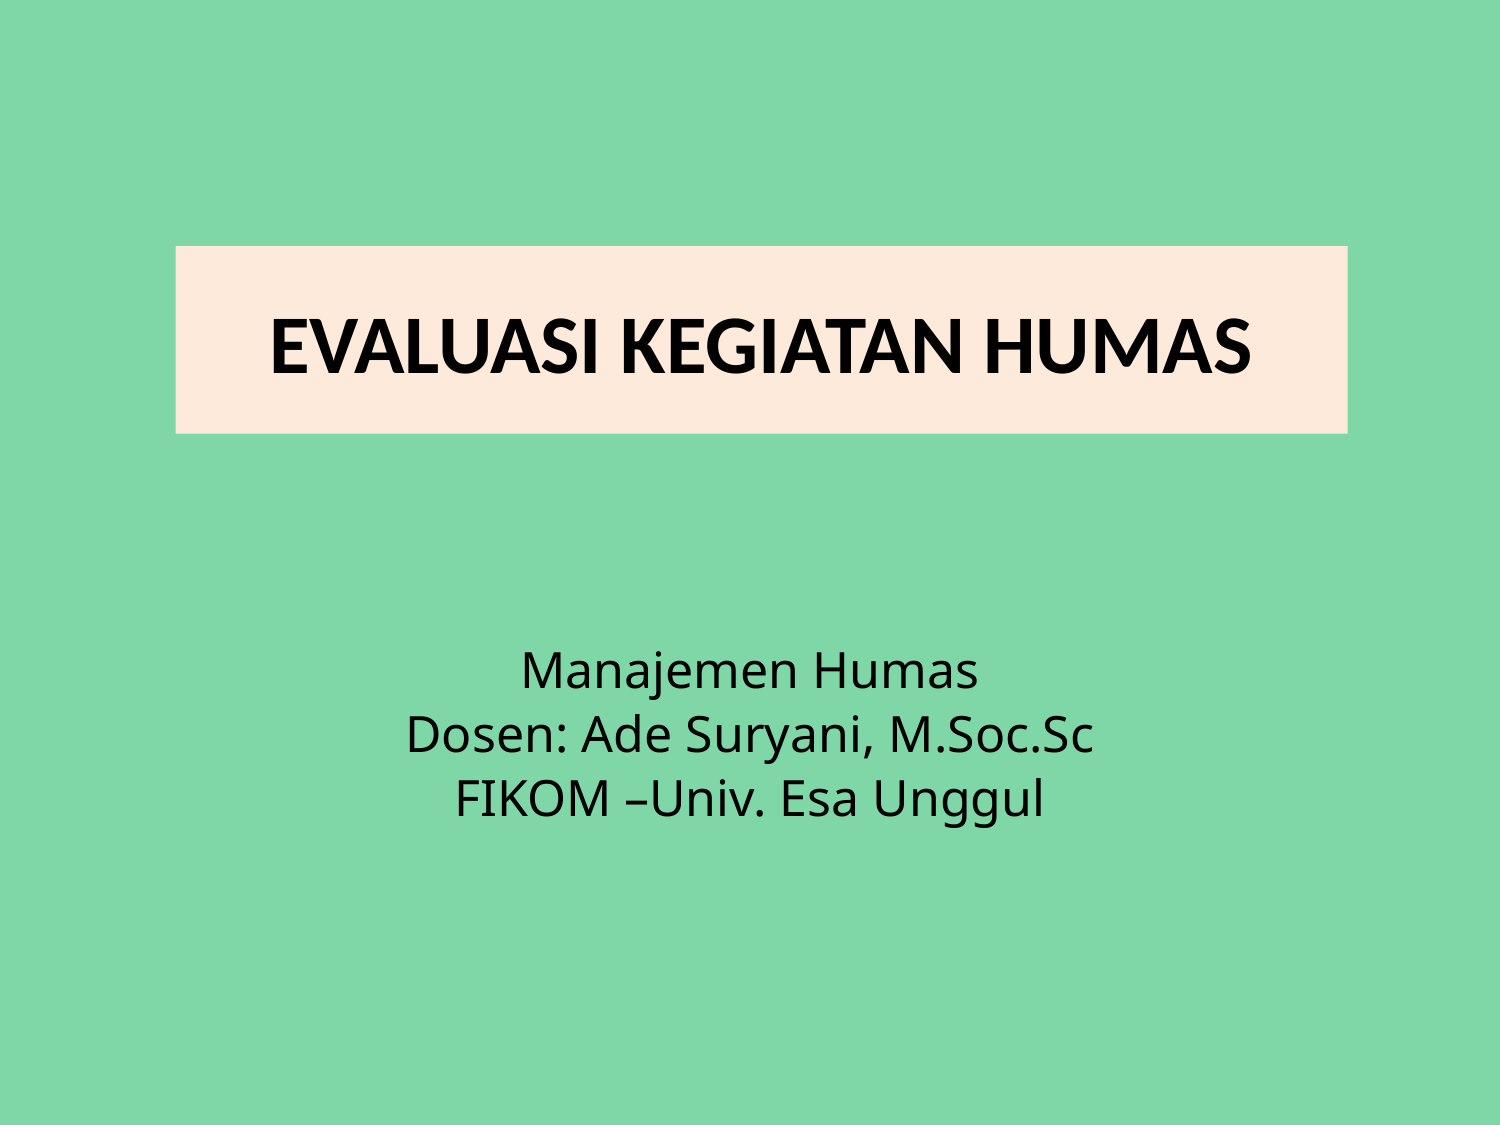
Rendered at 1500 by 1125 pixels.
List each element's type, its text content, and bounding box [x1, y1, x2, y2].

subtitle Manajemen Humas Dosen: Ade Suryani, M.Soc.Sc FIKOM –Univ. Esa Unggul [225, 637, 1275, 925]
title EVALUASI KEGIATAN HUMAS [123, 220, 1399, 462]
